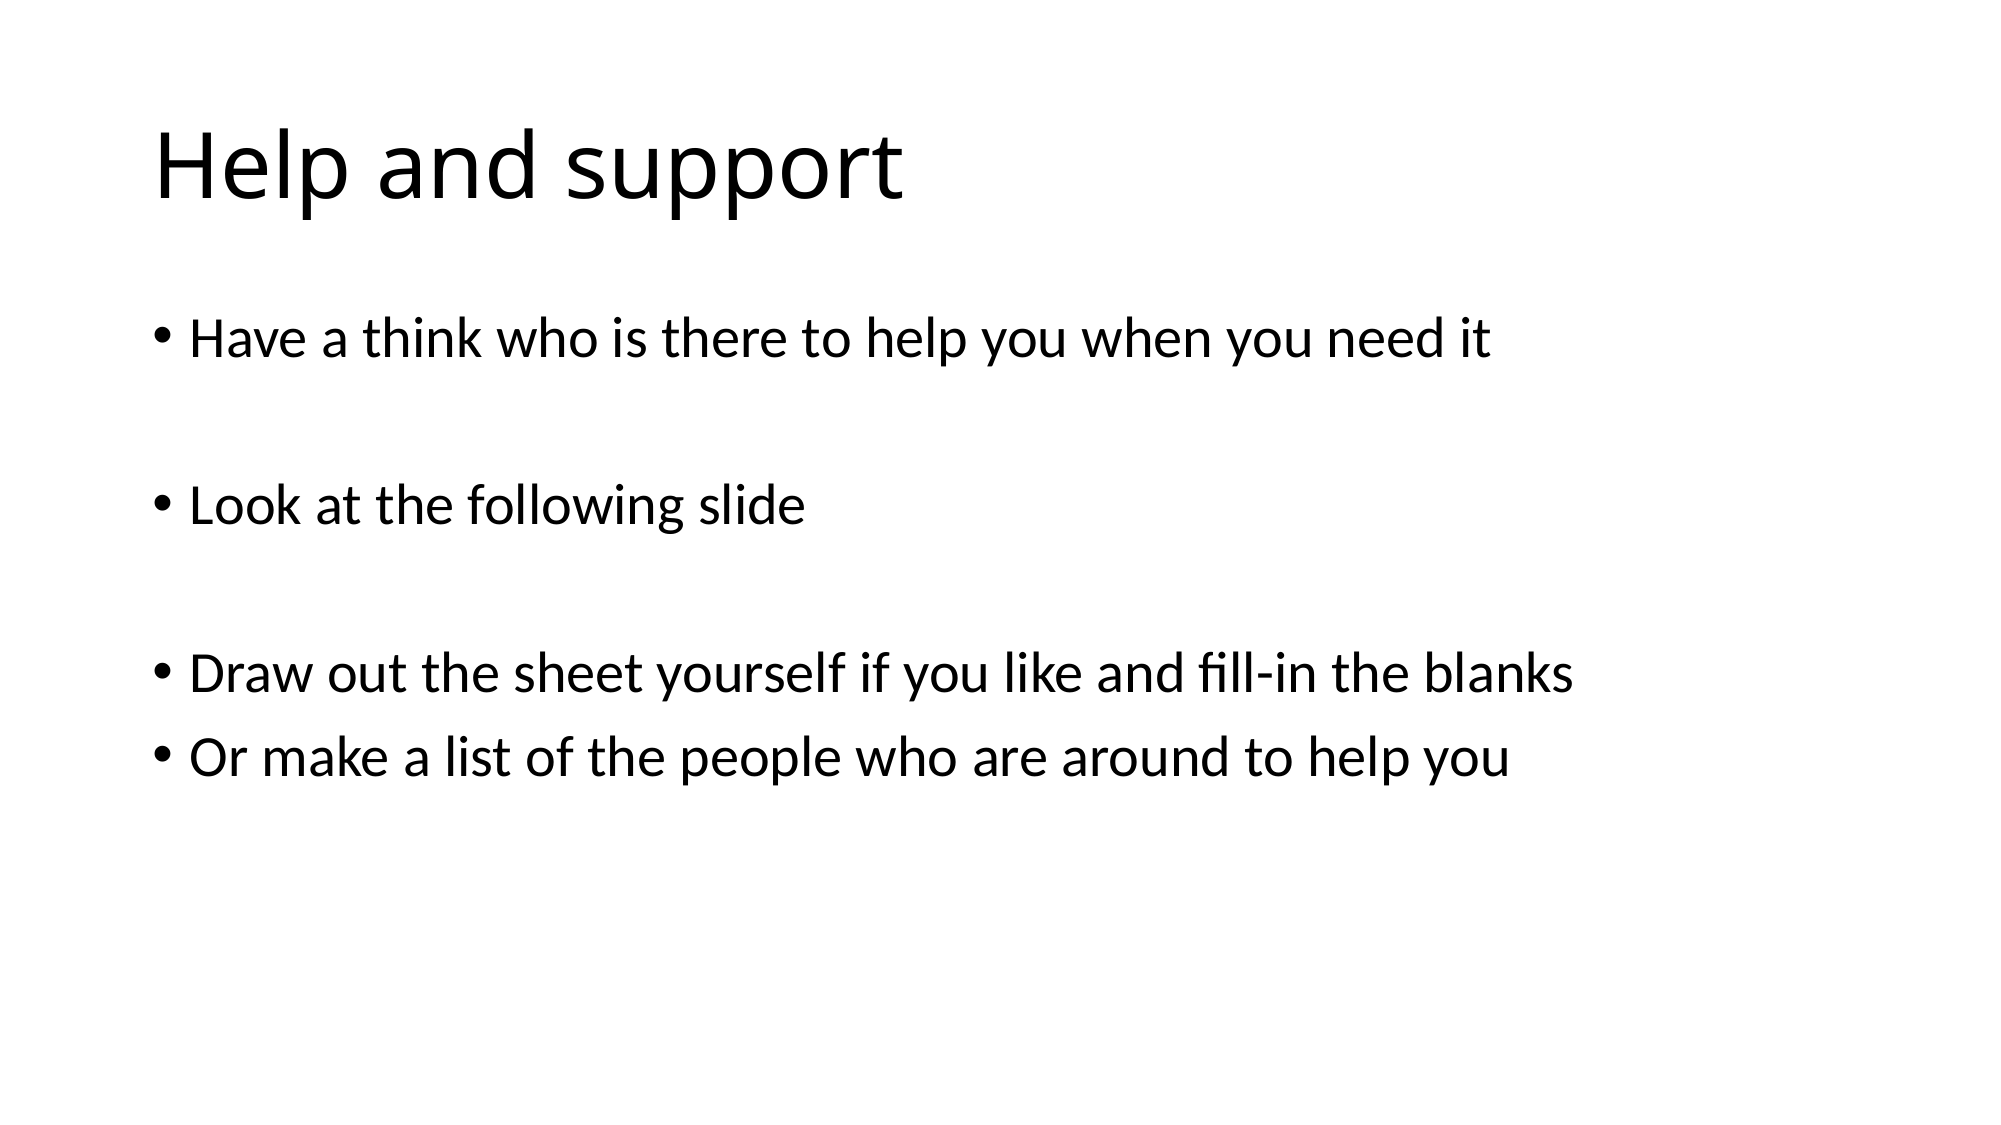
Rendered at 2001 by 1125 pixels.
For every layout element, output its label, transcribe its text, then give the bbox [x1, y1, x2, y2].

title Help and support [137, 59, 1863, 278]
list Have a think who is there to help you when you need it Look at the following slide Draw out the sheet yourself if you like and fill-in the blanks Or make a list of the people who are around to help you [137, 299, 1863, 1014]
